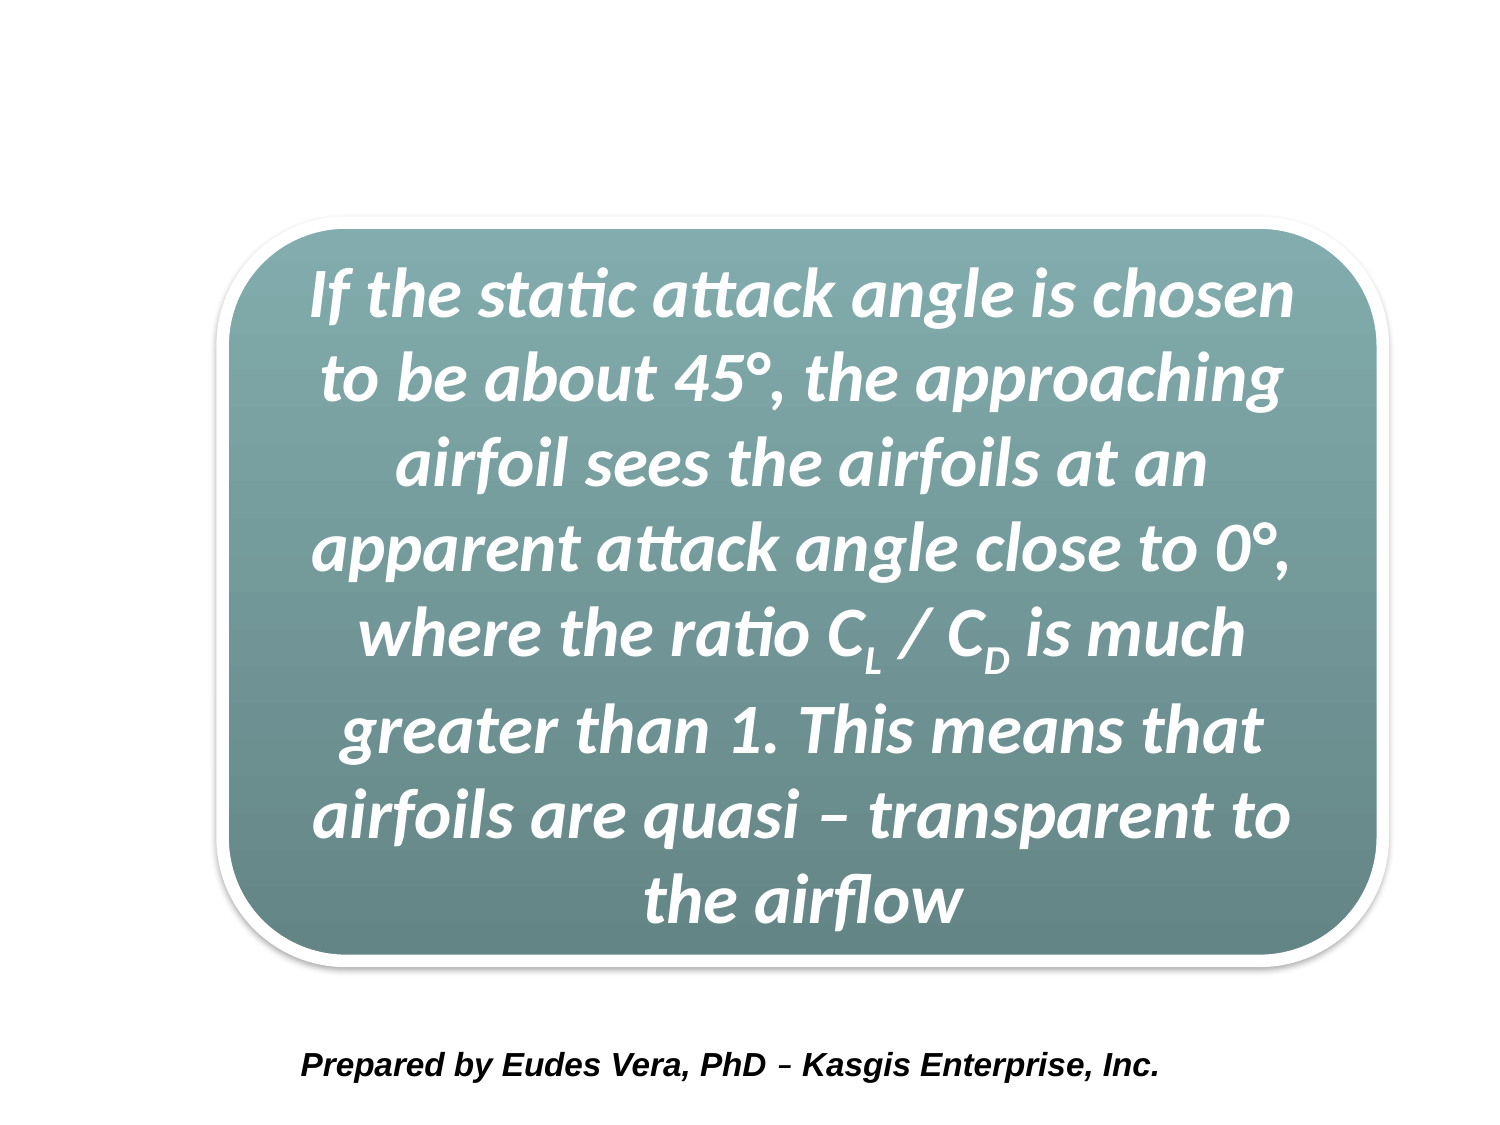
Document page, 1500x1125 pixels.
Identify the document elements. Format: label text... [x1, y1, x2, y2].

text_box If the static attack angle is chosen to be about 45°, the approaching airfoil sees the airfoils at an apparent attack angle close to 0°, where the ratio CL / CD is much greater than 1. This means that airfoils are quasi – transparent to the airflow [222, 222, 1383, 961]
text_box Prepared by Eudes Vera, PhD – Kasgis Enterprise, Inc. [230, 1035, 1211, 1091]
